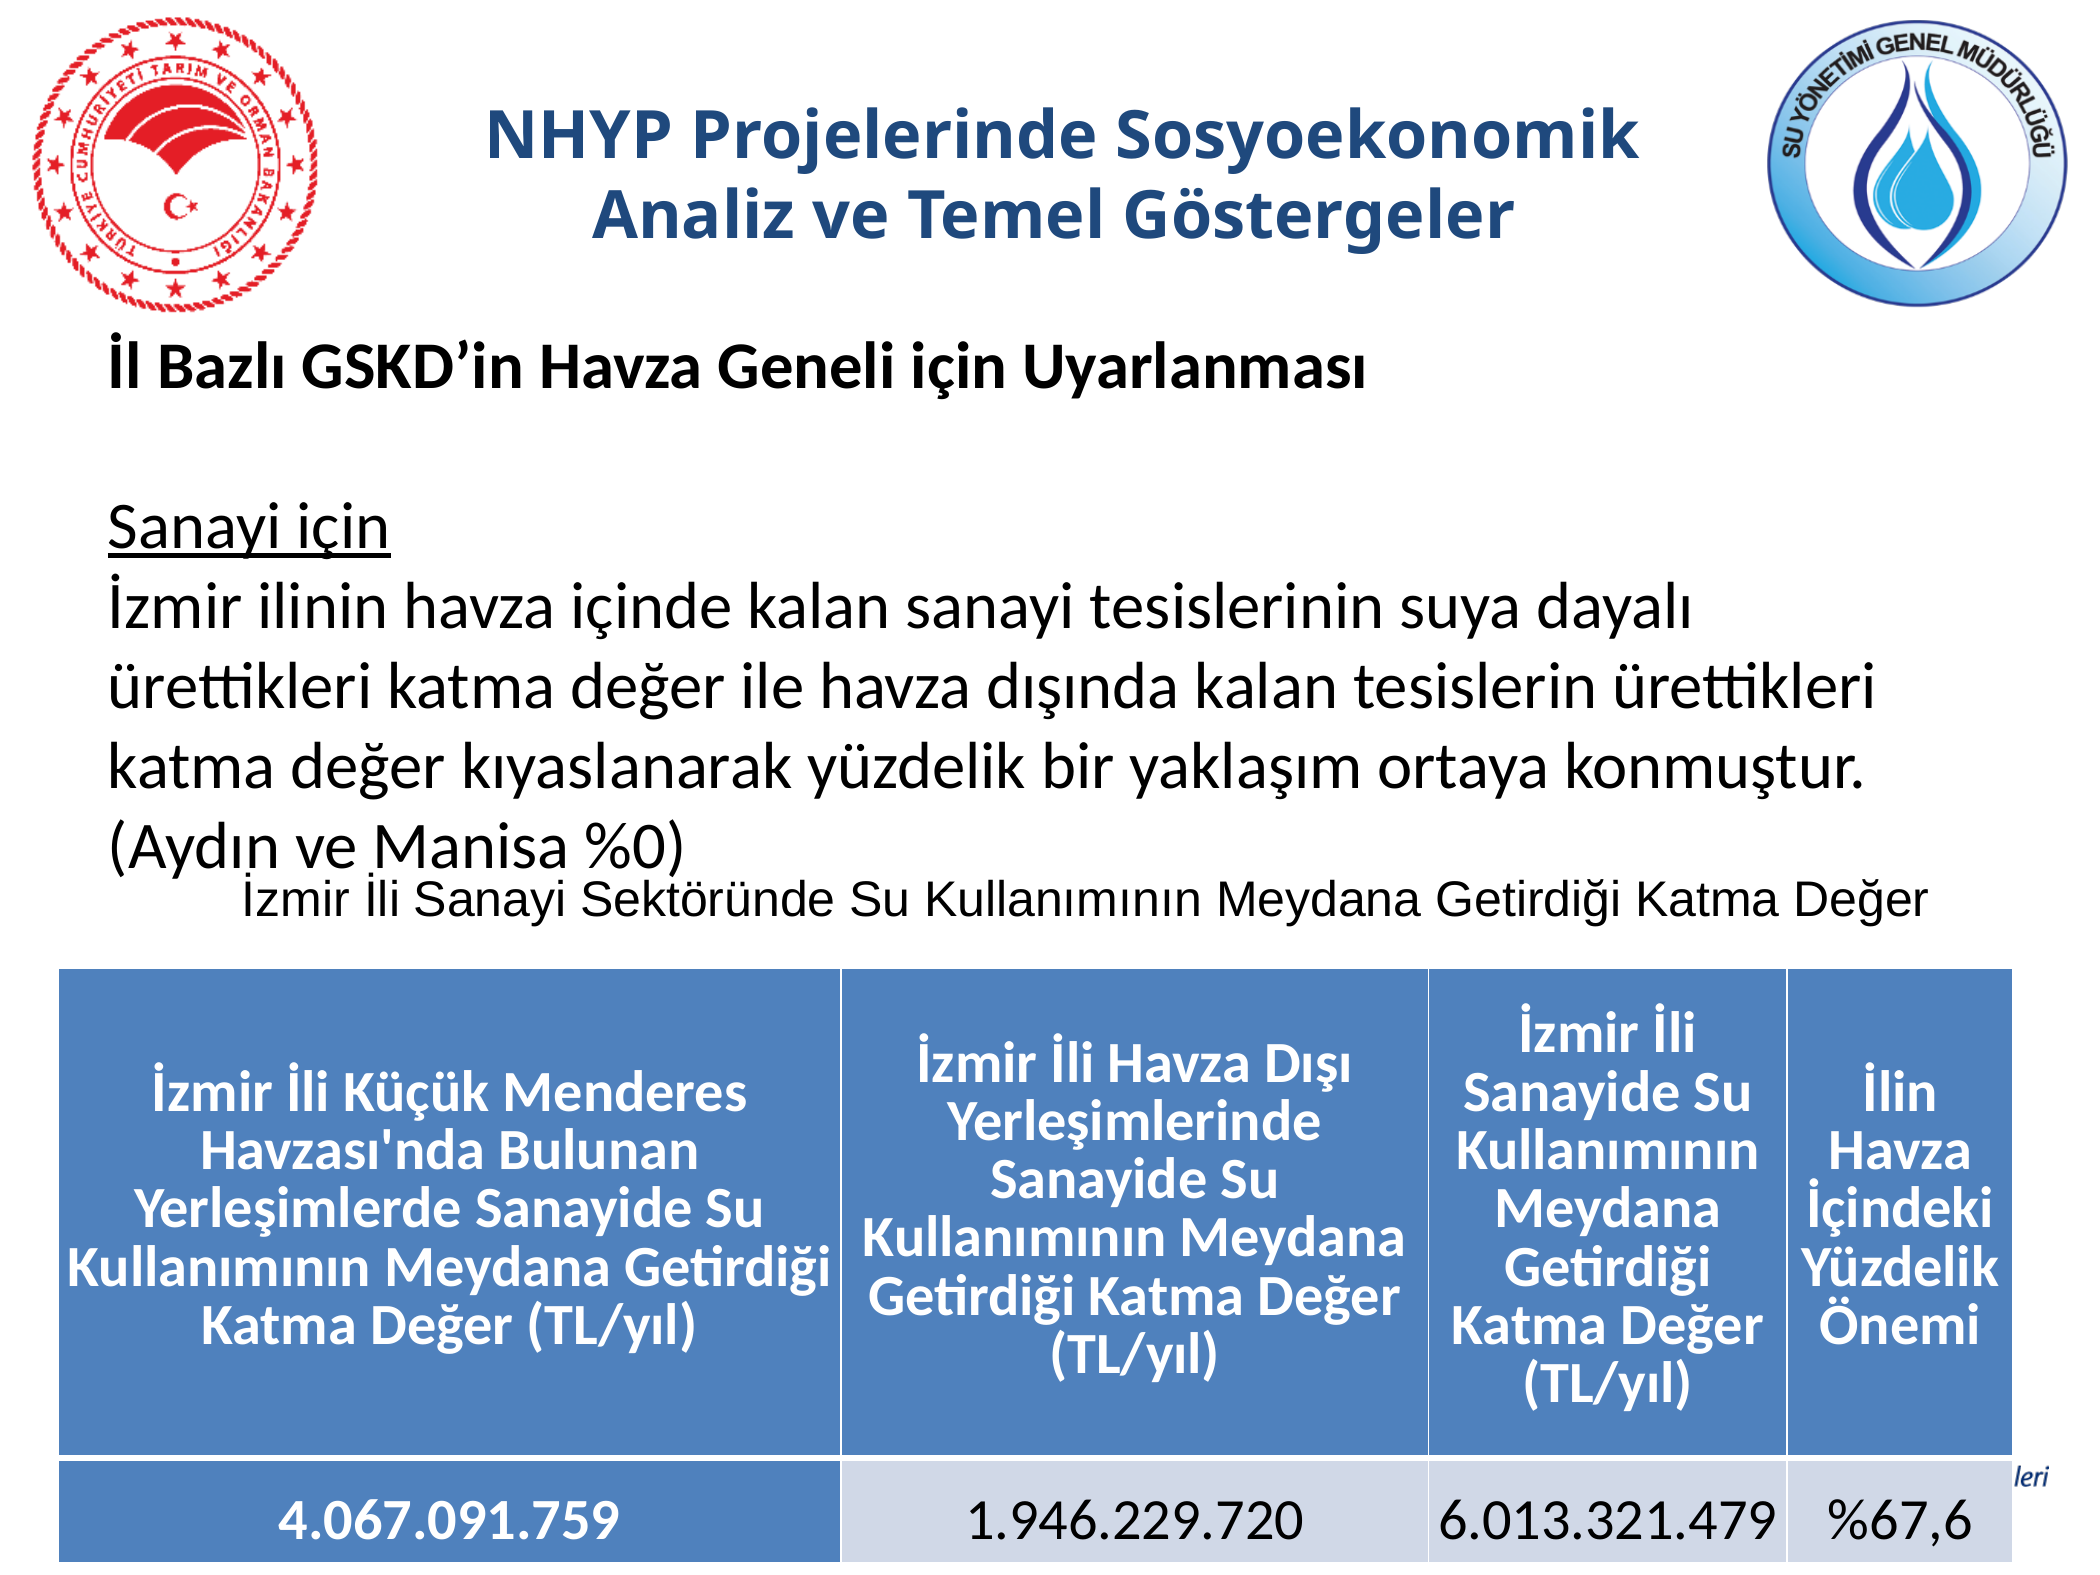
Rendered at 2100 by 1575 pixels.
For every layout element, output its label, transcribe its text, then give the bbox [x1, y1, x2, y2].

table_header İzmir İli Sanayide Su Kullanımının Meydana Getirdiği Katma Değer (TL/yıl) [1429, 994, 1786, 1455]
table_cell 1.946.229.720 [842, 1461, 1428, 1562]
table_header İlin Havza İçindeki Yüzdelik Önemi [1788, 969, 2012, 1383]
text_box NHYP Projelerinde Sosyoekonomik Analiz ve Temel Göstergeler [444, 84, 1682, 259]
picture [22, 13, 326, 317]
picture [1782, 1384, 2049, 1524]
picture [1760, 13, 2078, 317]
table_cell 4.067.091.759 [59, 1461, 840, 1562]
text_box İl Bazlı GSKD’in Havza Geneli için Uyarlanması Sanayi için İzmir ilinin havza içinde kalan sanayi tesislerinin suya dayalı ürettikleri katma değer ile havza dışında kalan tesislerin ürettikleri katma değer kıyaslanarak yüzdelik bir yaklaşım ortaya konmuştur. (Aydın ve Manisa %0) [93, 314, 1979, 967]
table_header İzmir İli Havza Dışı Yerleşimlerinde Sanayide Su Kullanımının Meydana Getirdiği Katma Değer (TL/yıl) [842, 994, 1428, 1455]
table_cell %67,6 [1788, 1532, 2012, 1562]
table_header İzmir İli Küçük Menderes Havzası'nda Bulunan Yerleşimlerde Sanayide Su Kullanımının Meydana Getirdiği Katma Değer (TL/yıl) [59, 969, 840, 1455]
text_box İzmir İli Sanayi Sektöründe Su Kullanımının Meydana Getirdiği Katma Değer [226, 858, 1947, 994]
table_cell 6.013.321.479 [1429, 1461, 1786, 1562]
